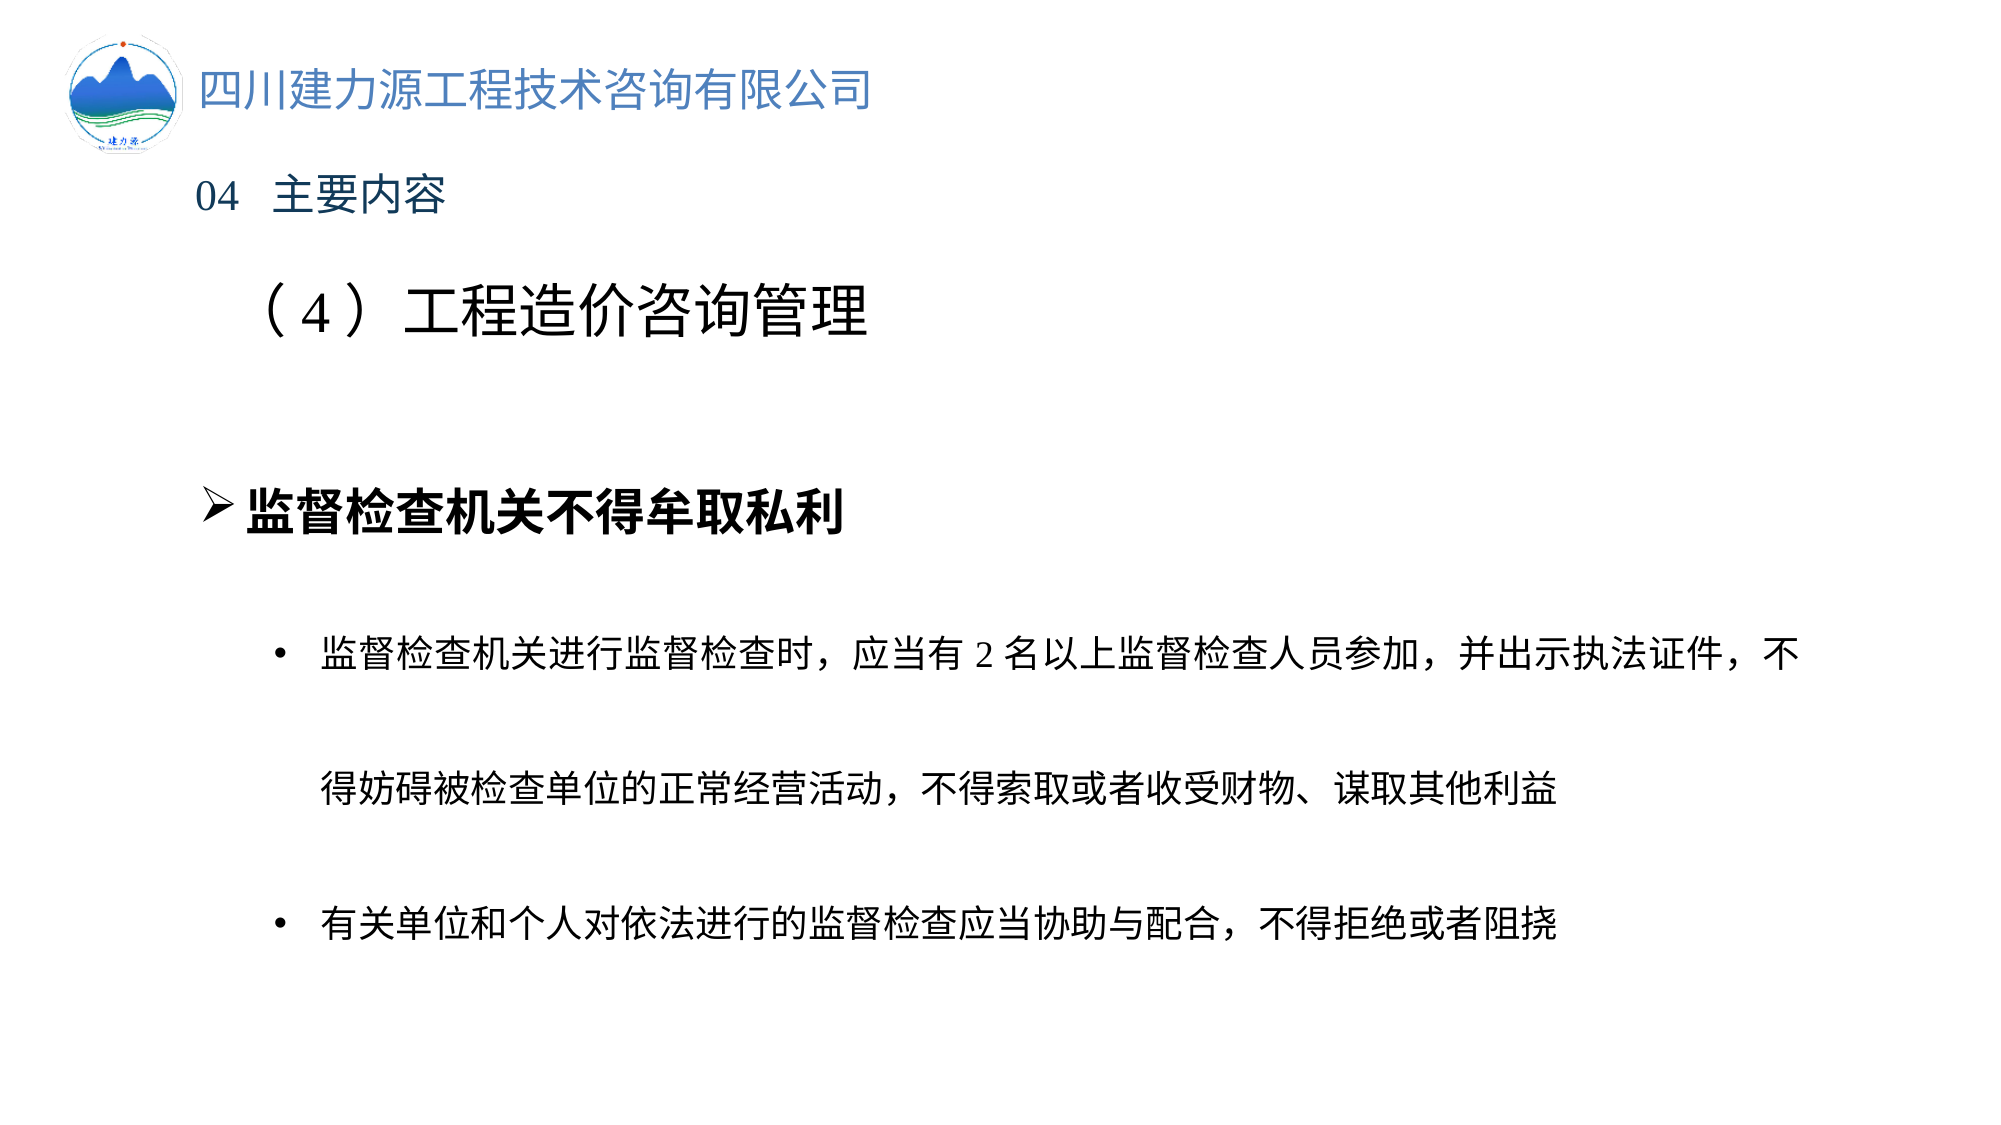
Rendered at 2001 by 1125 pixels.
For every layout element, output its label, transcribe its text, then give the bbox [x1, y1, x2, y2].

text_box （4）工程造价咨询管理 [213, 267, 900, 352]
text_box 04 主要内容 [180, 163, 602, 227]
text_box 监督检查机关不得牟取私利 监督检查机关进行监督检查时，应当有2名以上监督检查人员参加，并出示执法证件，不得妨碍被检查单位的正常经营活动，不得索取或者收受财物、谋取其他利益 有关单位和个人对依法进行的监督检查应当协助与配合，不得拒绝或者阻挠 [183, 352, 1815, 953]
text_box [64, 34, 1308, 155]
